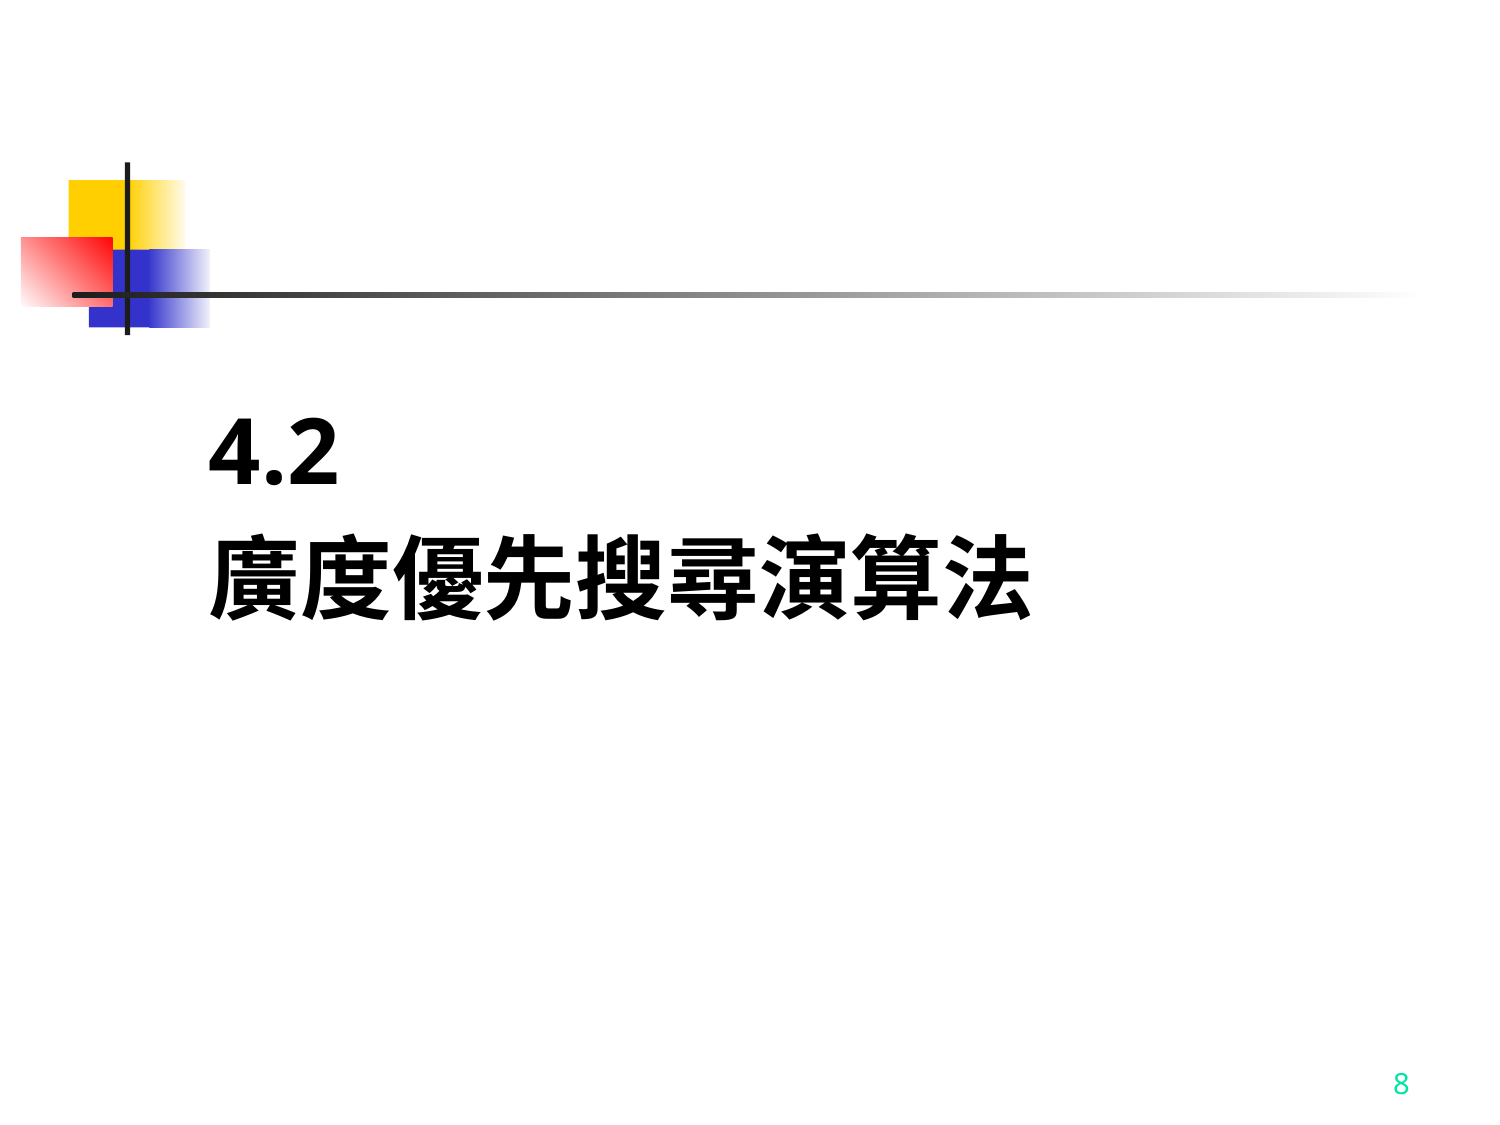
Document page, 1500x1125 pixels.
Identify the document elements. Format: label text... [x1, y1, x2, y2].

list 4.2 廣度優先搜尋演算法 [193, 385, 1469, 1006]
slide_number 8 [1112, 1037, 1426, 1113]
